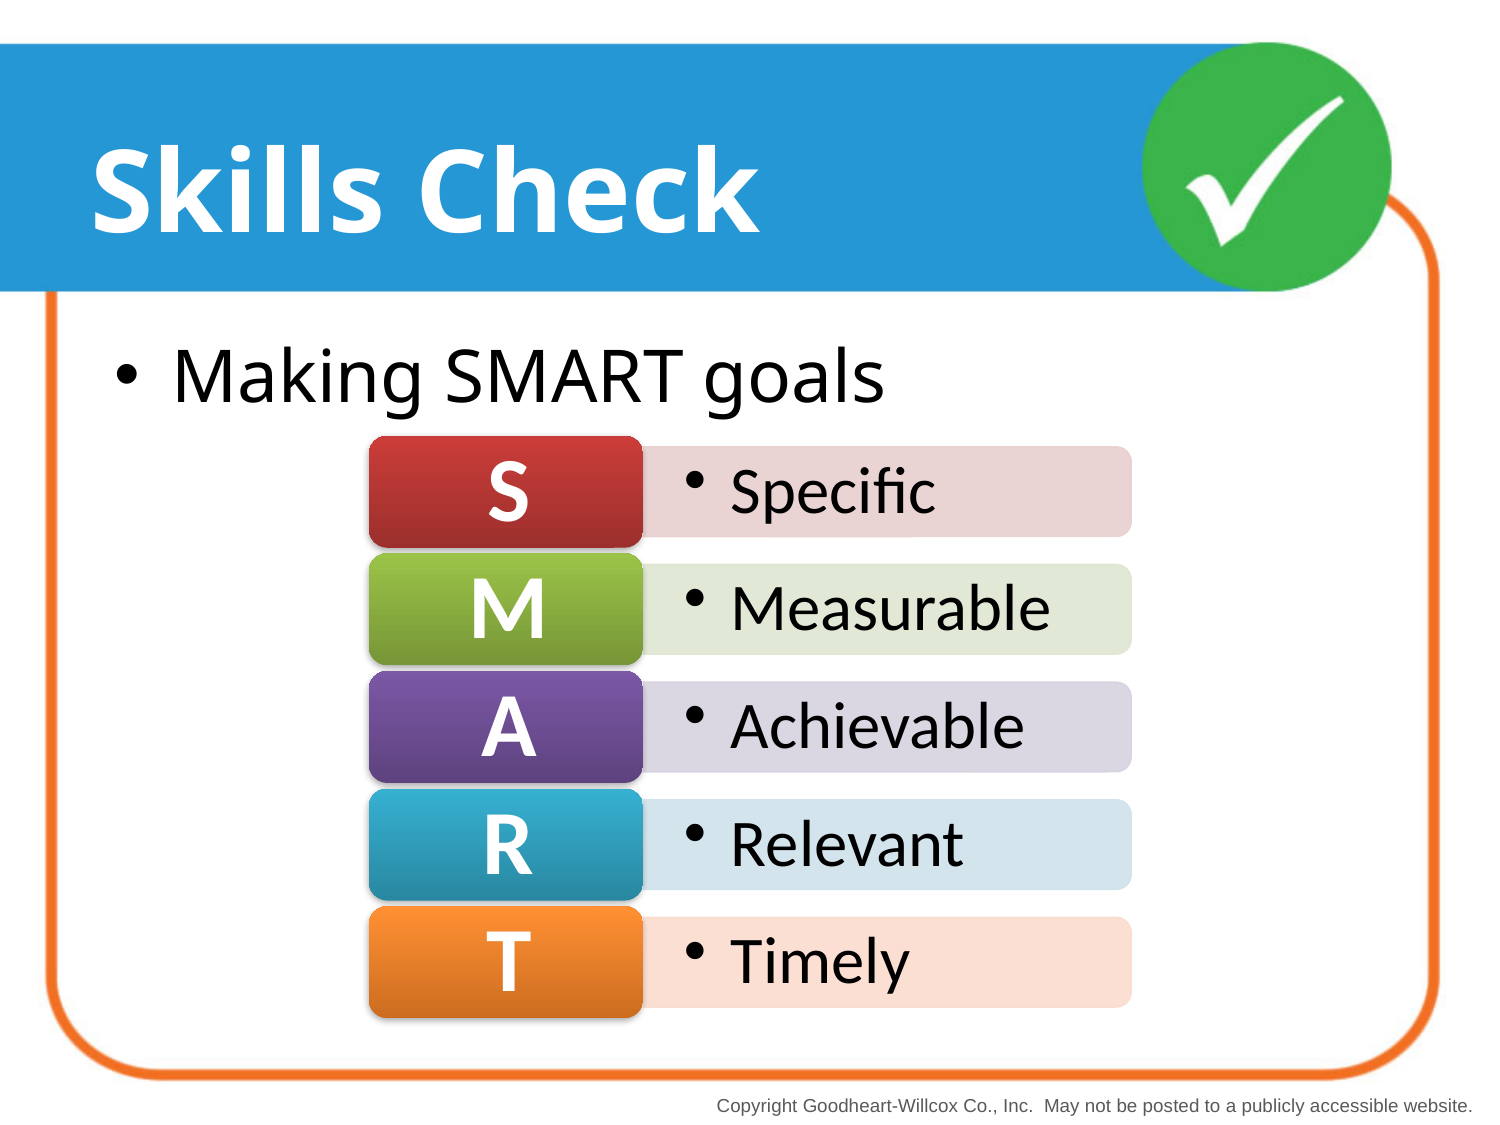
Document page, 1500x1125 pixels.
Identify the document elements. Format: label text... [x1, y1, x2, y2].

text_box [368, 435, 1132, 1019]
title Skills Check [74, 99, 1138, 263]
list Making SMART goals [99, 321, 1400, 1063]
picture [0, 0, 1500, 1125]
